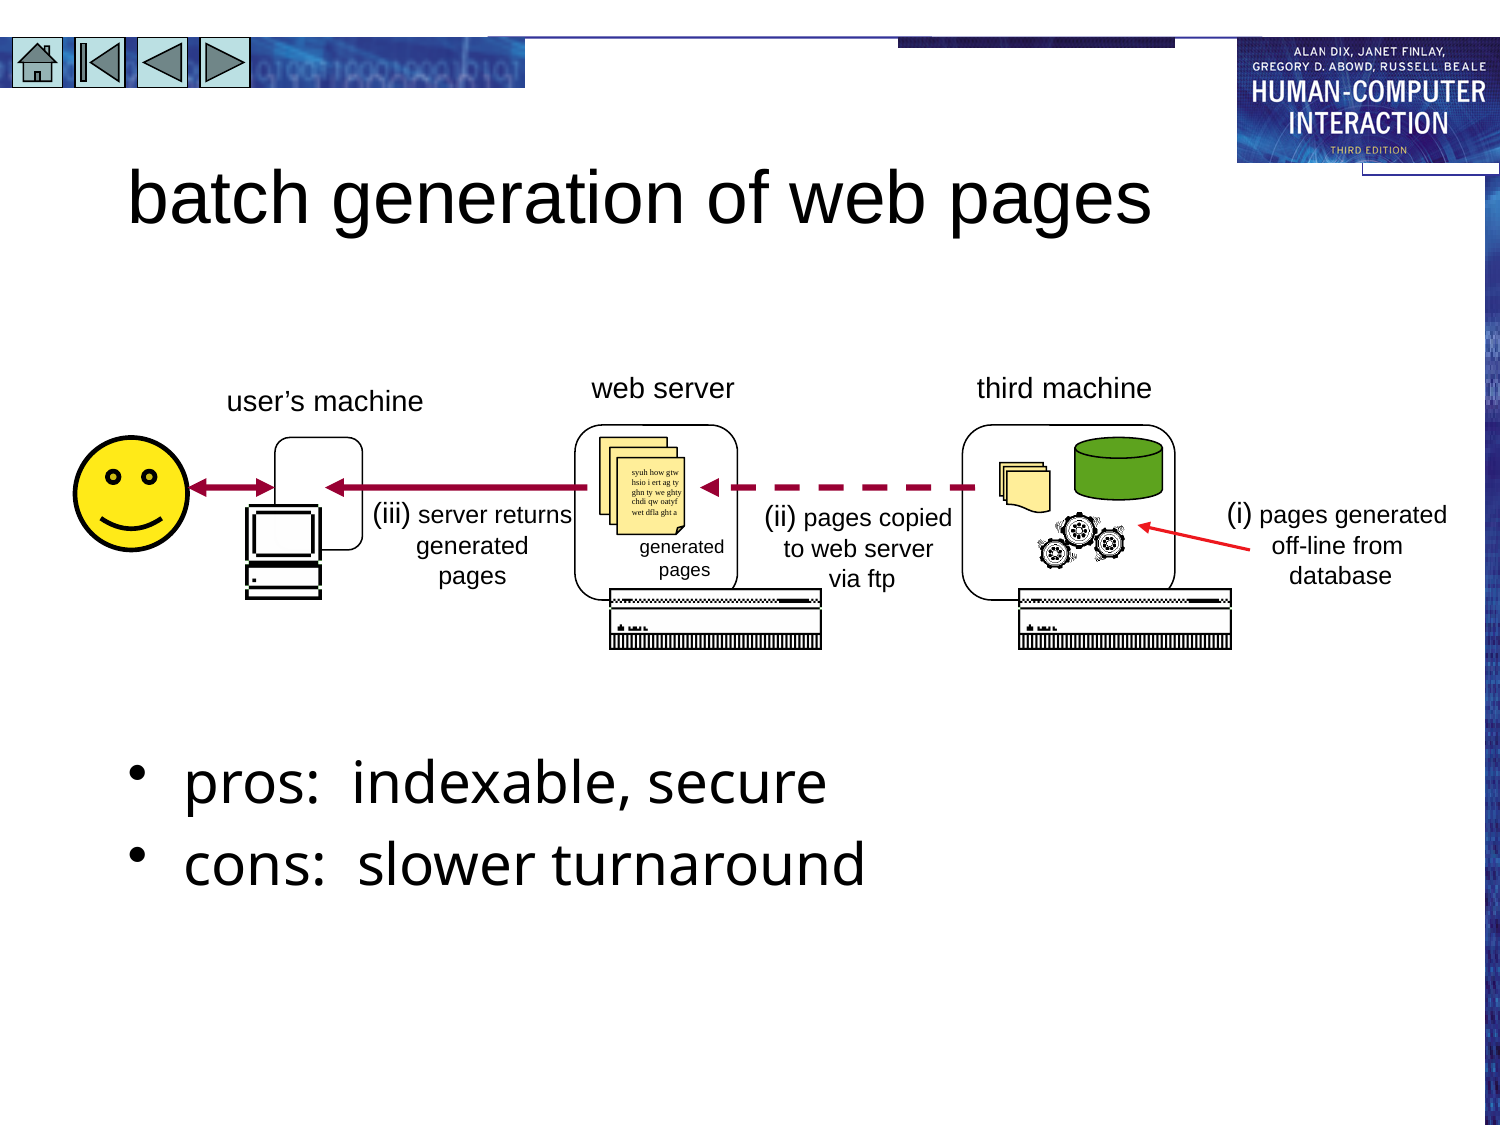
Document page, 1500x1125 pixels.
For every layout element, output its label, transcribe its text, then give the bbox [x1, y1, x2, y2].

picture [1237, 37, 1500, 163]
picture [898, 37, 1175, 48]
picture [126, 37, 137, 88]
picture [63, 37, 74, 88]
picture [608, 587, 823, 650]
list pros: indexable, secure cons: slower turnaround [112, 737, 1388, 1000]
picture [188, 37, 199, 88]
title batch generation of web pages [112, 99, 1238, 288]
picture [251, 37, 525, 88]
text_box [74, 361, 1470, 601]
picture [1485, 176, 1500, 1125]
picture [244, 503, 322, 601]
picture [0, 37, 12, 88]
picture [1018, 587, 1232, 650]
